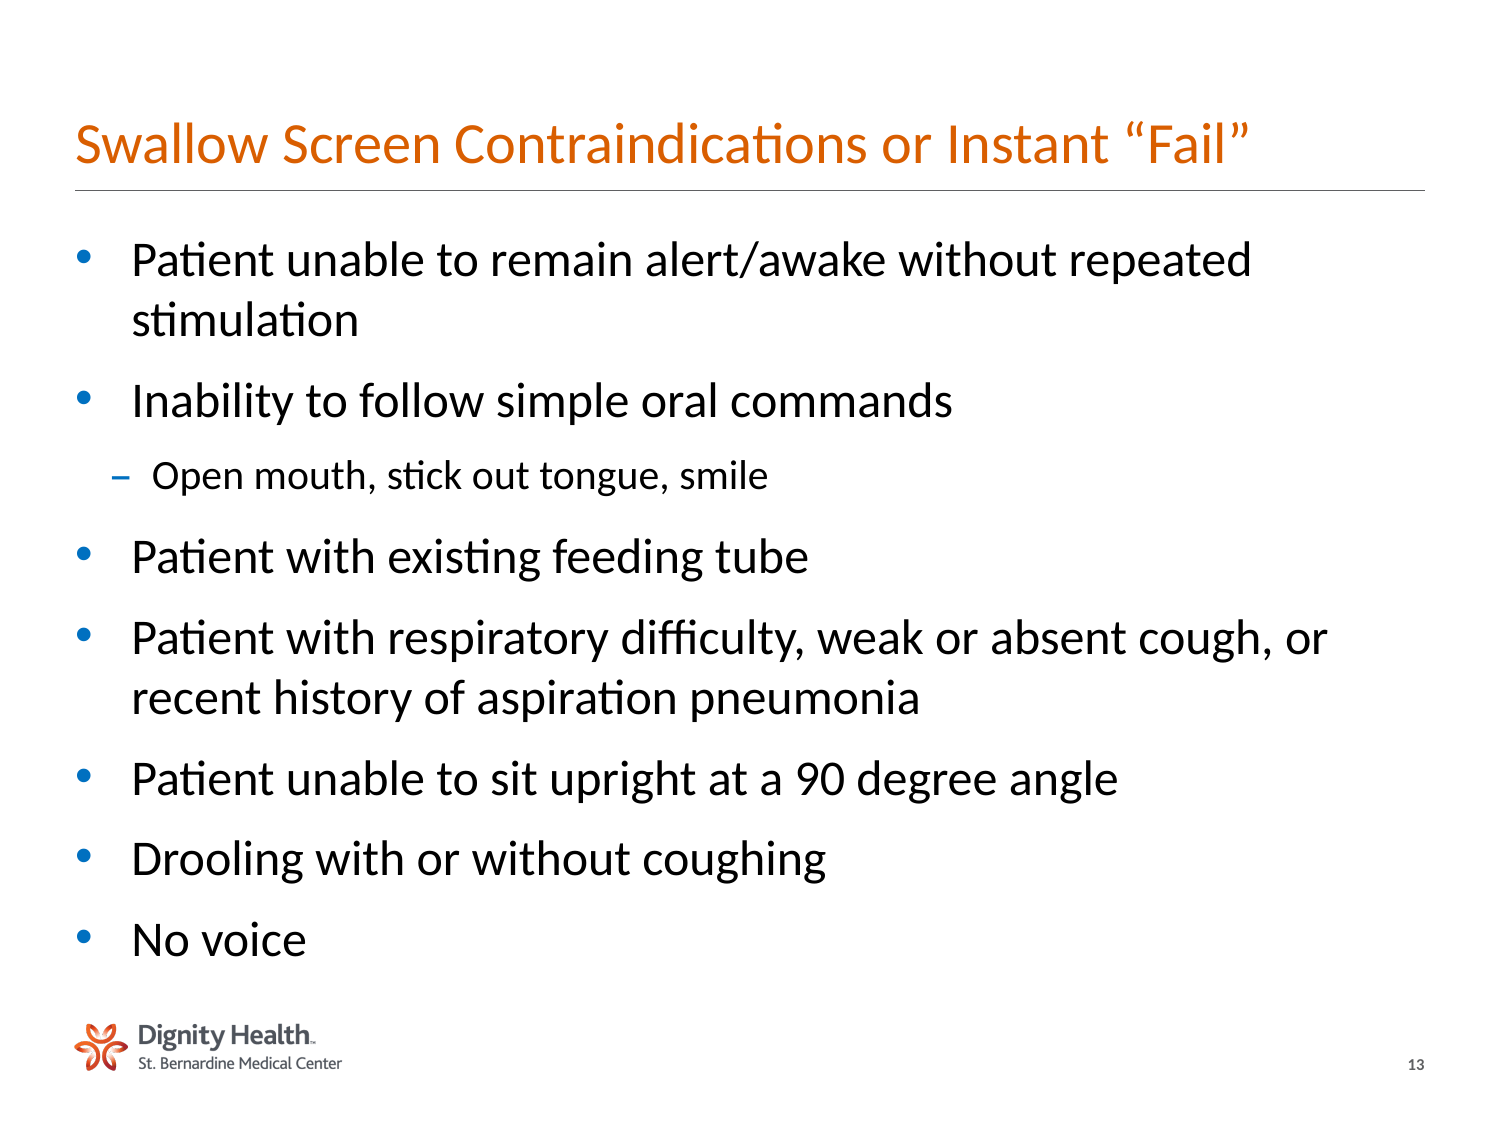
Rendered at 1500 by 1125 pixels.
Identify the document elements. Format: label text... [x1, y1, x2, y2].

picture [0, 1018, 509, 1125]
slide_number 13 [1369, 1036, 1425, 1091]
title Swallow Screen Contraindications or Instant “Fail” [75, 44, 1425, 175]
list Patient unable to remain alert/awake without repeated stimulation Inability to follow simple oral commands Open mouth, stick out tongue, smile Patient with existing feeding tube Patient with respiratory difficulty, weak or absent cough, or recent history of aspiration pneumonia Patient unable to sit upright at a 90 degree angle Drooling with or without coughing No voice [75, 226, 1425, 1001]
